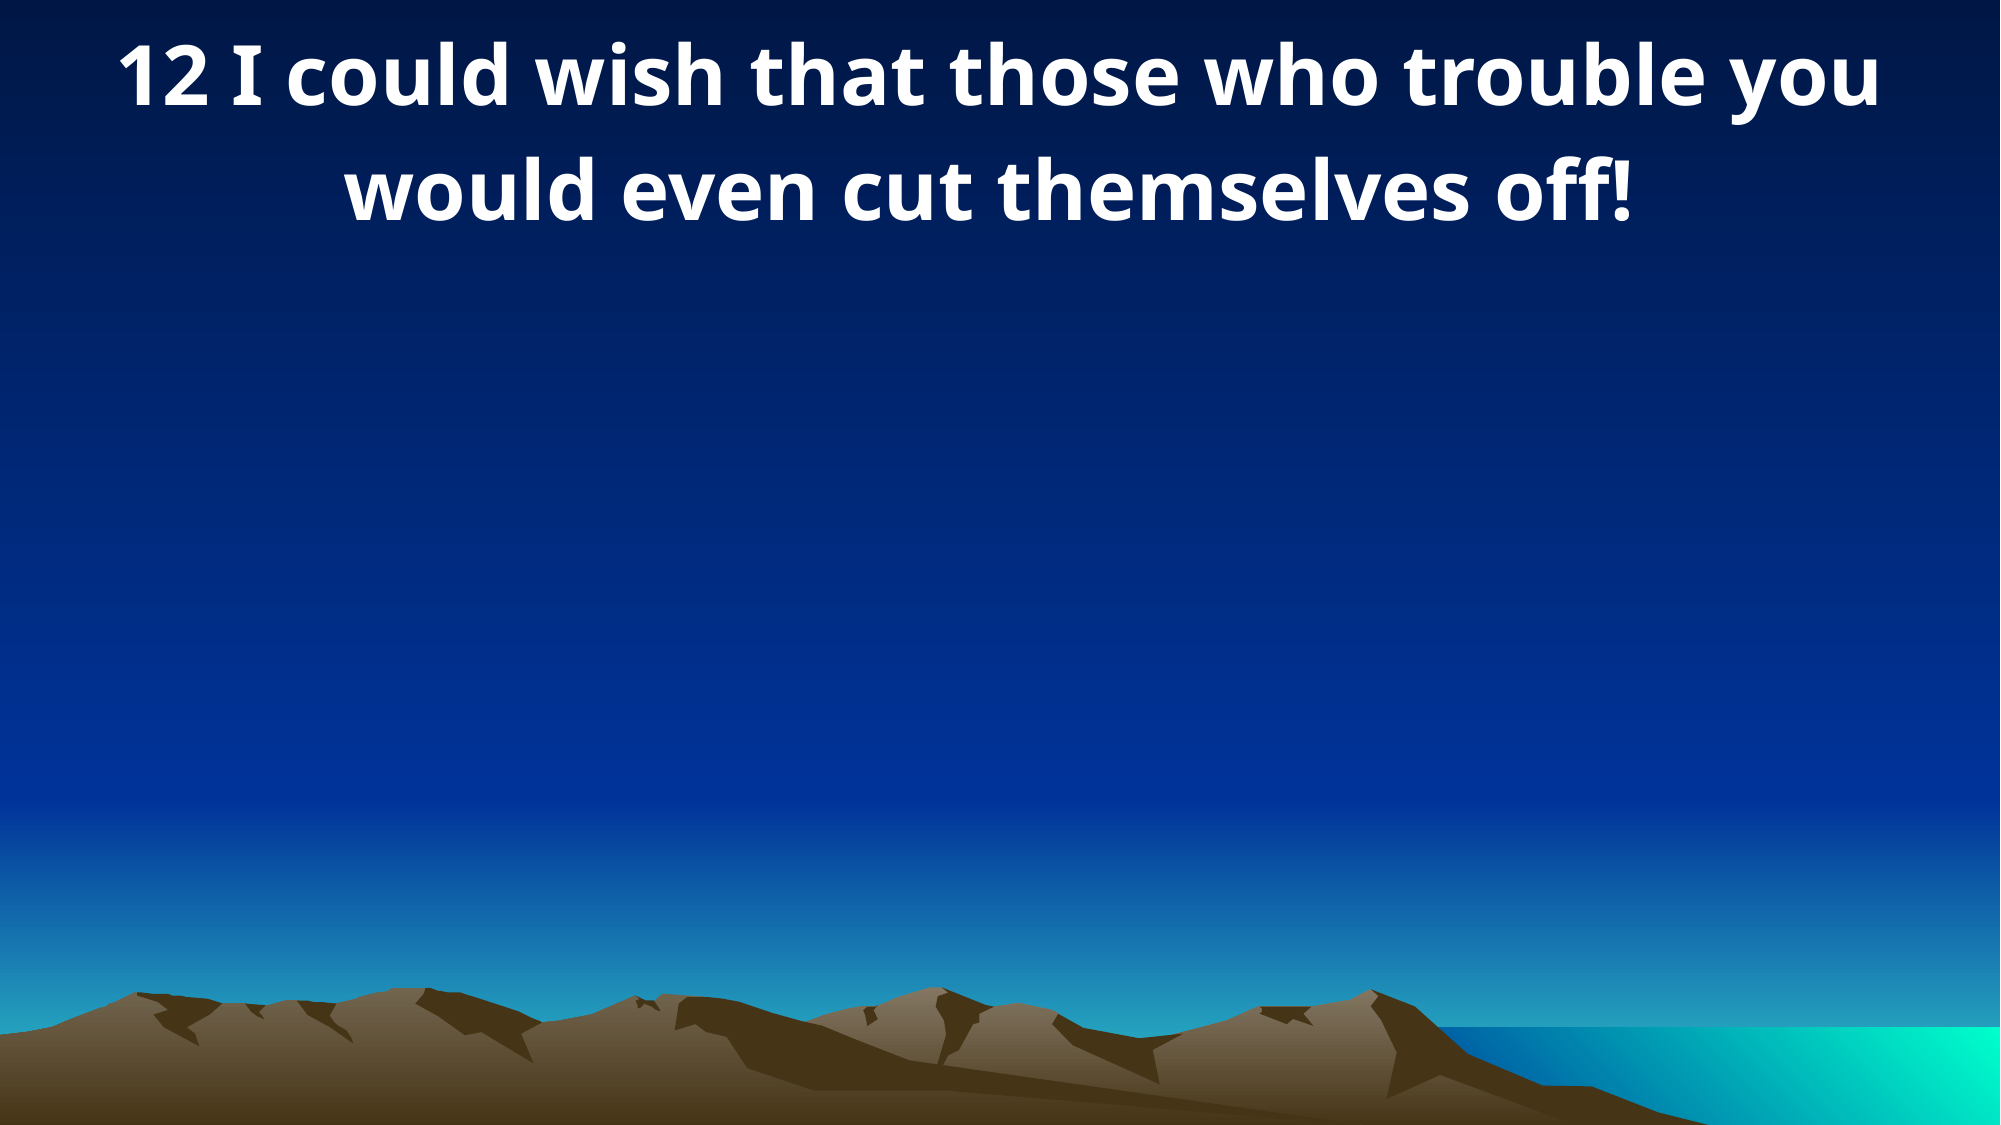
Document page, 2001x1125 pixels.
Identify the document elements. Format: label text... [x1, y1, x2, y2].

text_box 12 I could wish that those who trouble you would even cut themselves off! [0, 0, 2000, 900]
